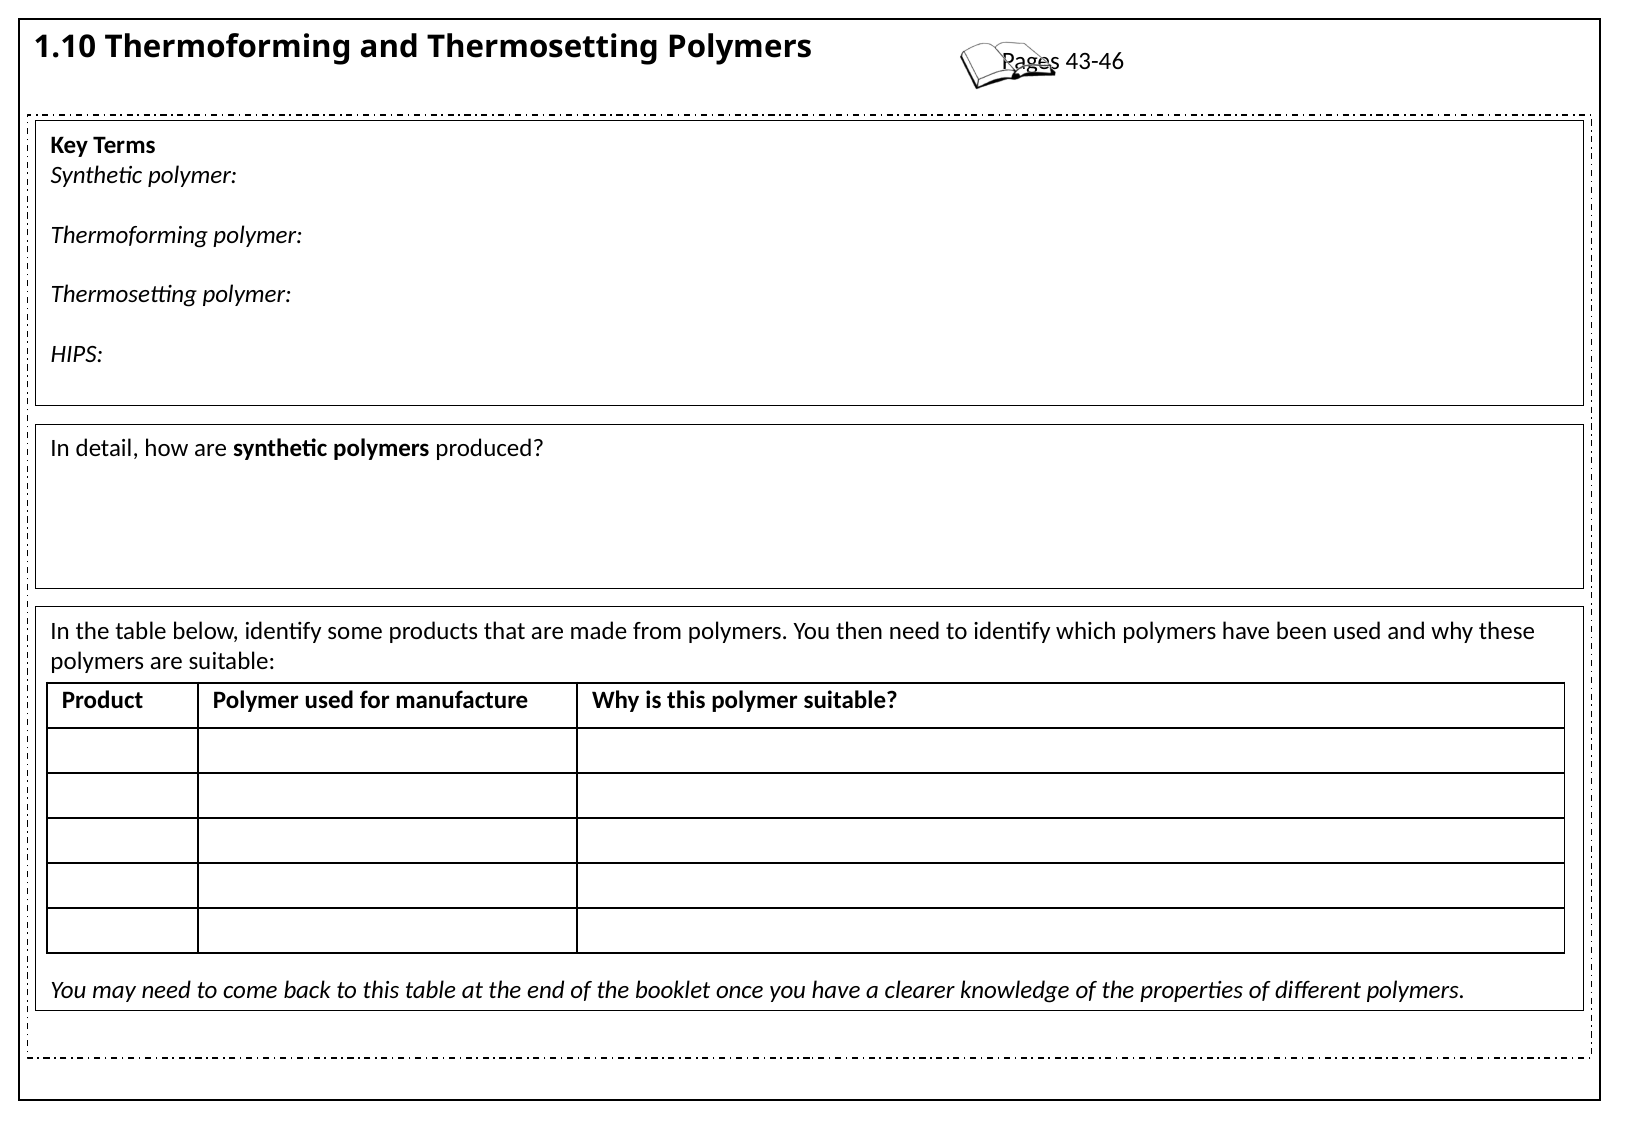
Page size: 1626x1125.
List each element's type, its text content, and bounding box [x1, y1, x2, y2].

text_box Key Terms Synthetic polymer: Thermoforming polymer: Thermosetting polymer: HIPS: [35, 120, 1584, 406]
table_cell [48, 909, 197, 952]
table_cell [578, 774, 1564, 817]
table_cell [199, 774, 576, 817]
table_cell [199, 729, 576, 772]
table_cell [48, 864, 197, 907]
table_cell [578, 909, 1564, 952]
table_cell [48, 774, 197, 817]
table_cell [199, 909, 576, 952]
text_box [27, 114, 1592, 1058]
text_box In the table below, identify some products that are made from polymers. You then need to identify which polymers have been used and why these polymers are suitable: You may need to come back to this table at the end of the booklet once you have a clearer knowledge of the properties of different polymers. [35, 606, 1584, 1011]
table_header Why is this polymer suitable? [578, 684, 1564, 727]
table_cell [578, 729, 1564, 772]
table_header Polymer used for manufacture [199, 684, 576, 727]
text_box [959, 37, 1200, 92]
text_box 1.10 Thermoforming and Thermosetting Polymers [18, 18, 1159, 109]
table_cell [48, 729, 197, 772]
table_header Product [48, 684, 197, 727]
table_cell [48, 819, 197, 862]
table_cell [199, 819, 576, 862]
table_cell [578, 864, 1564, 907]
table_cell [199, 864, 576, 907]
text_box In detail, how are synthetic polymers produced? [35, 424, 1584, 589]
text_box [18, 18, 1601, 1101]
table_cell [578, 819, 1564, 862]
